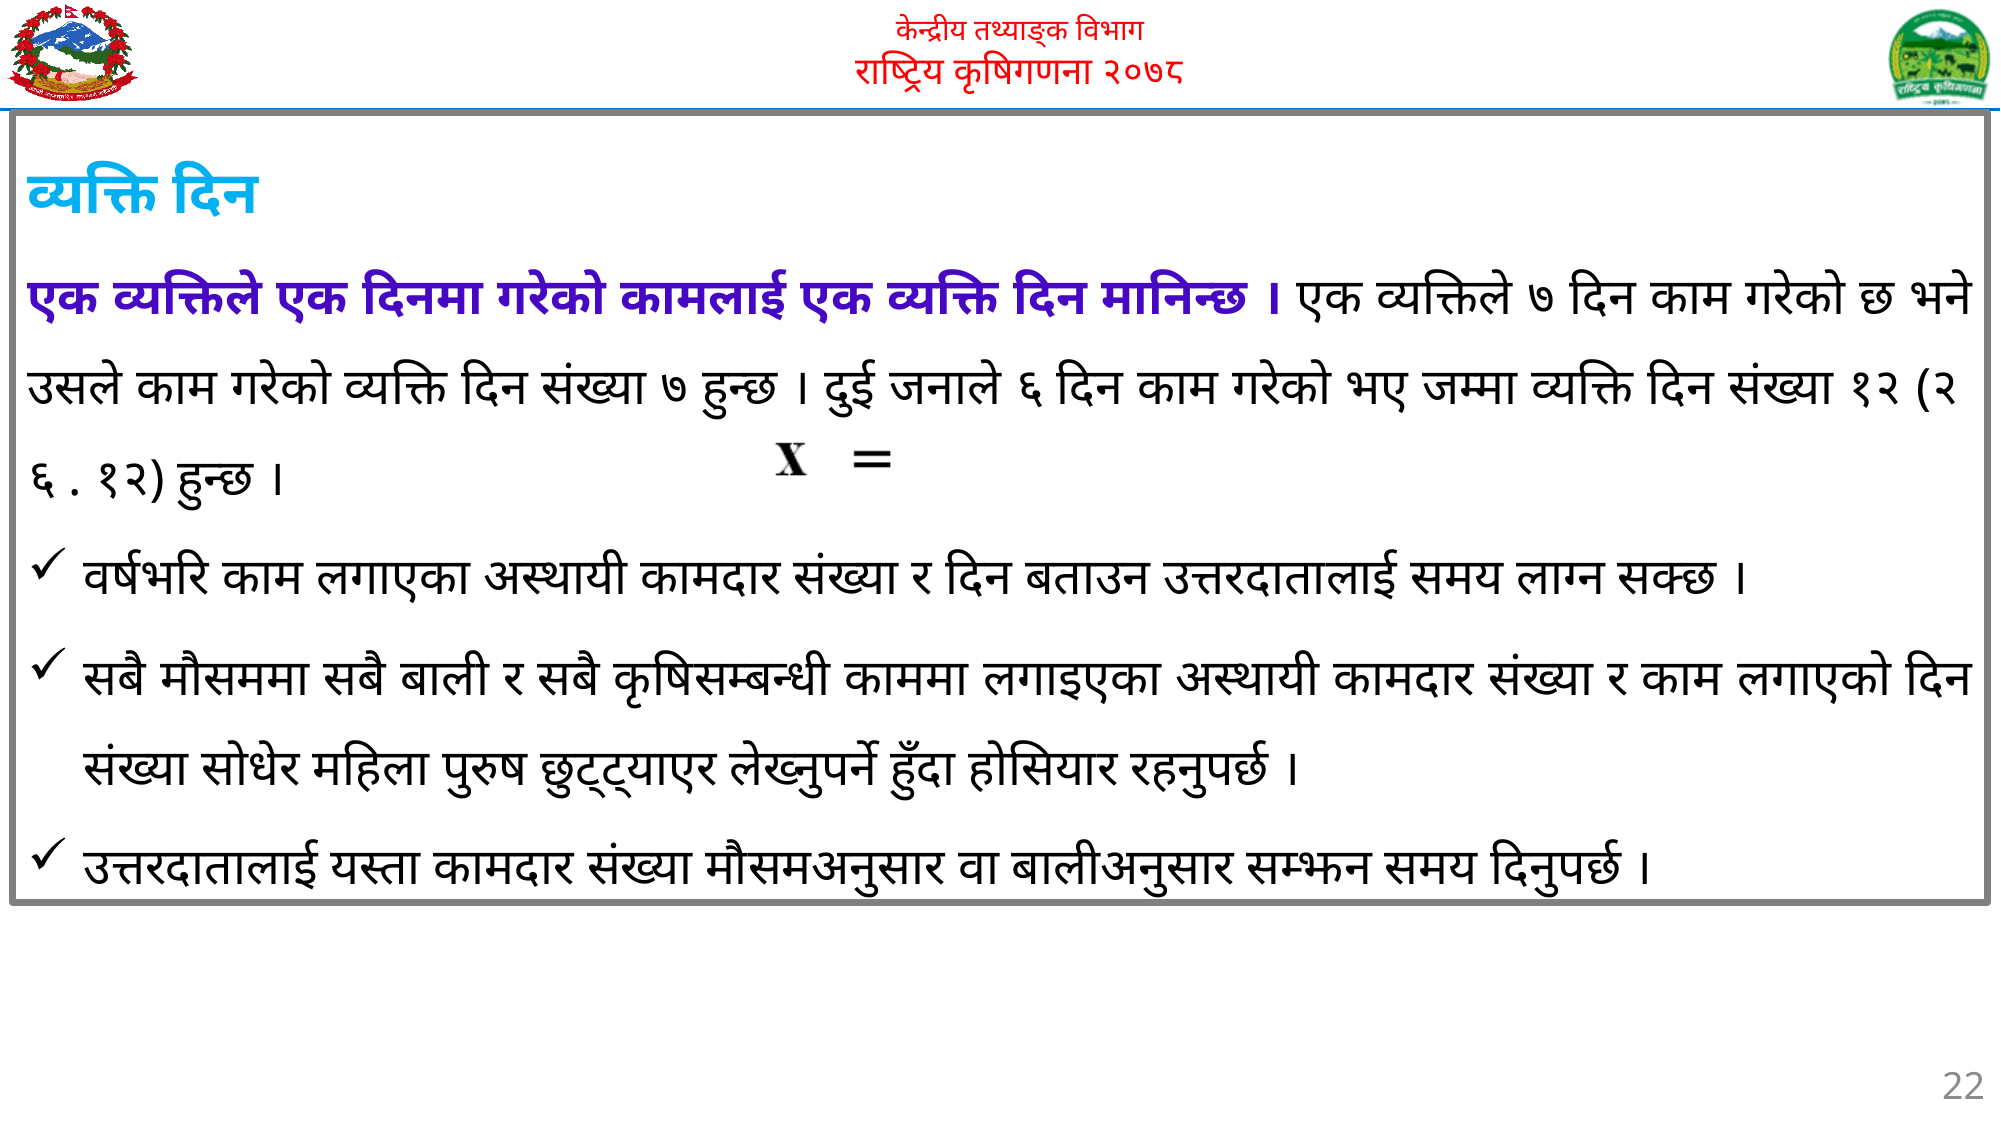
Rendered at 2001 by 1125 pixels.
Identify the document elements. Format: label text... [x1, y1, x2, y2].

picture [1887, 4, 1993, 108]
slide_number 22 [1887, 1050, 2000, 1125]
picture [837, 440, 901, 474]
picture [762, 432, 823, 482]
list व्यक्ति दिन एक व्यक्तिले एक दिनमा गरेको कामलाई एक व्यक्ति दिन मानिन्छ । एक व्यक्तिले ७ दिन काम गरेको छ भने उसले काम गरेको व्यक्ति दिन संख्या ७ हुन्छ । दुई जनाले ६ दिन काम गरेको भए जम्मा व्यक्ति दिन संख्या १२ (२ ६ . १२) हुन्छ । वर्षभरि काम लगाएका अस्थायी कामदार संख्या र दिन बताउन उत्तरदातालाई समय लाग्न सक्छ । सबै मौसममा सबै बाली र सबै कृषिसम्बन्धी काममा लगाइएका अस्थायी कामदार संख्या र काम लगाएको दिन संख्या सोधेर महिला पुरुष छुट्ट्याएर लेख्नुपर्ने हुँदा होसियार रहनुपर्छ । उत्तरदातालाई यस्ता कामदार संख्या मौसमअनुसार वा बालीअनुसार सम्झन समय दिनुपर्छ । [12, 112, 1988, 903]
picture [7, 4, 138, 101]
